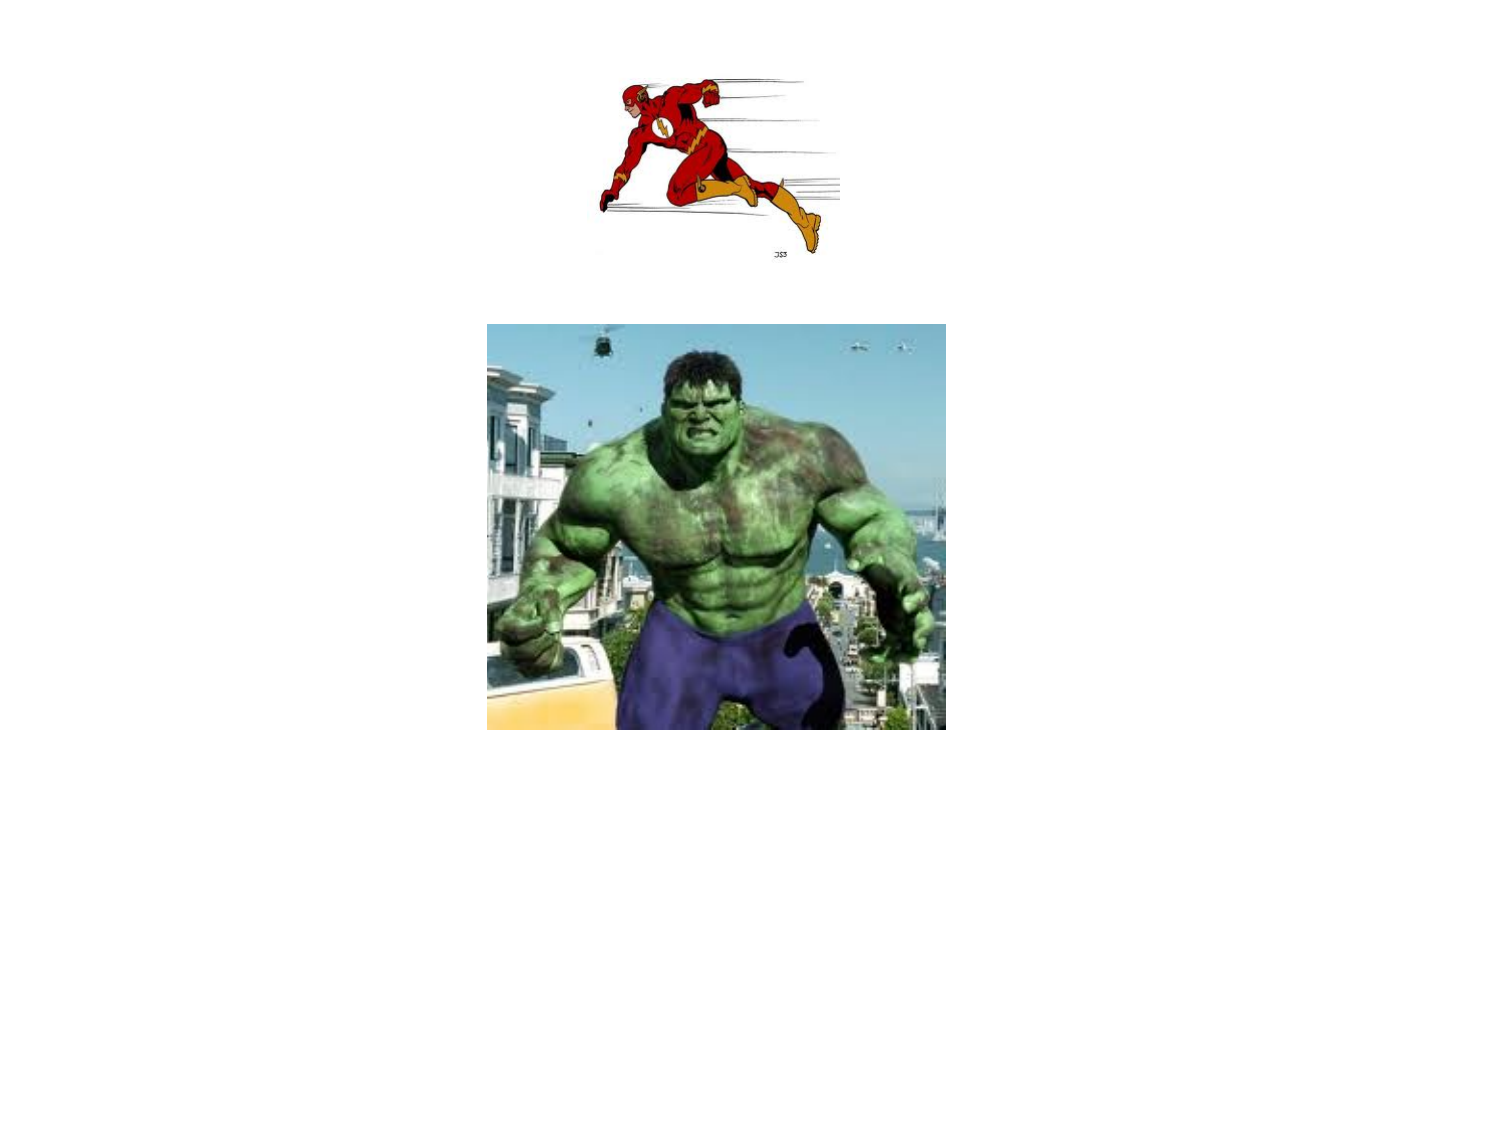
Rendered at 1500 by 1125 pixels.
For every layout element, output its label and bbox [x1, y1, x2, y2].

picture [487, 324, 947, 730]
picture [587, 62, 840, 263]
